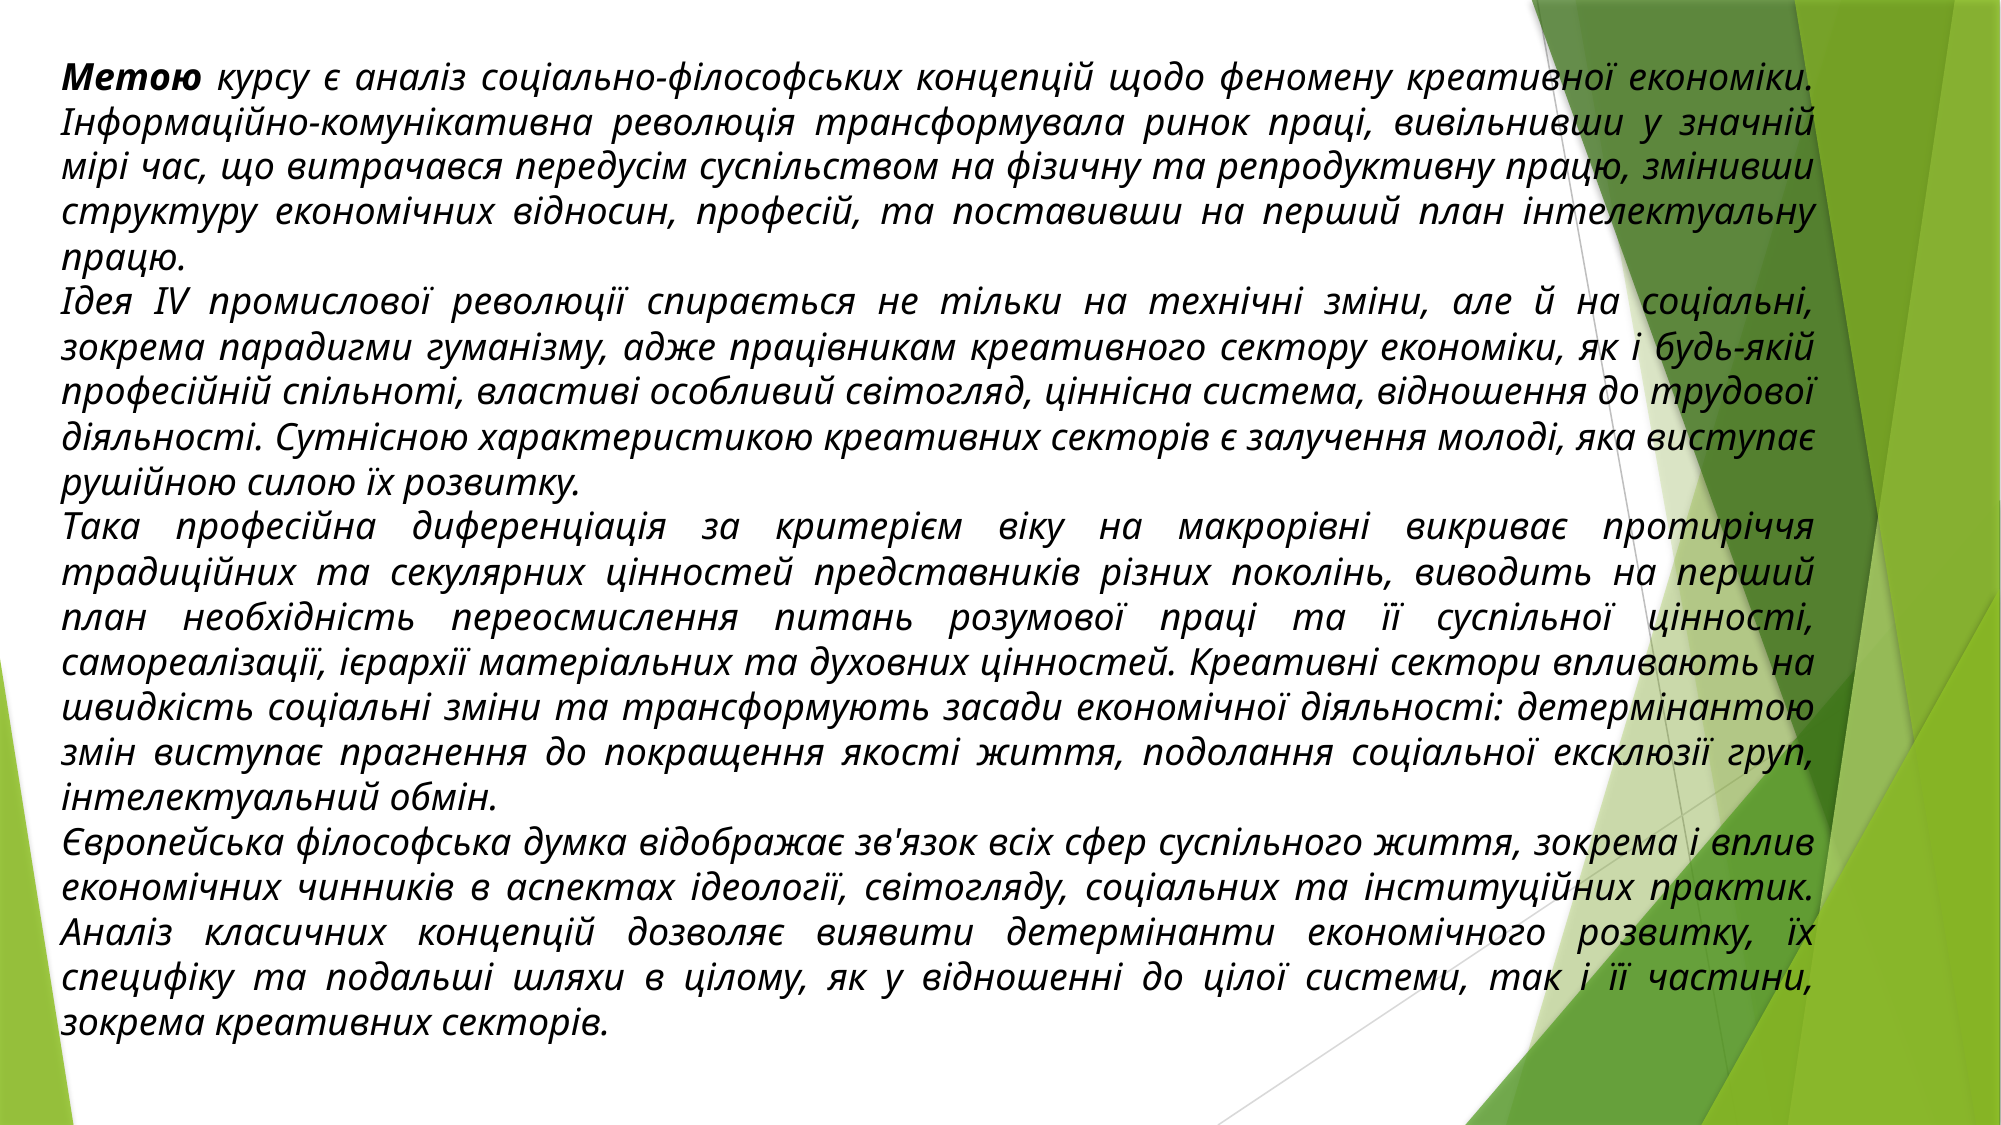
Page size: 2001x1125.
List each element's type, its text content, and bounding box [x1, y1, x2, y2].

text_box Метою курсу є аналіз соціально-філософських концепцій щодо феномену креативної економіки. Інформаційно-комунікативна революція трансформувала ринок праці, вивільнивши у значній мірі час, що витрачався передусім суспільством на фізичну та репродуктивну працю, змінивши структуру економічних відносин, професій, та поставивши на перший план інтелектуальну працю. Ідея IV промислової революції спирається не тільки на технічні зміни, але й на соціальні, зокрема парадигми гуманізму, адже працівникам креативного сектору економіки, як і будь-якій професійній спільноті, властиві особливий світогляд, ціннісна система, відношення до трудової діяльності. Сутнісною характеристикою креативних секторів є залучення молоді, яка виступає рушійною силою їх розвитку. Така професійна диференціація за критерієм віку на макрорівні викриває протиріччя традиційних та секулярних цінностей представників різних поколінь, виводить на перший план необхідність переосмислення питань розумової праці та її суспільної цінності, самореалізації, ієрархії матеріальних та духовних цінностей. Креативні сектори впливають на швидкість соціальні зміни та трансформують засади економічної діяльності: детермінантою змін виступає прагнення до покращення якості життя, подолання соціальної ексклюзії груп, інтелектуальний обмін. Європейська філософська думка відображає зв'язок всіх сфер суспільного життя, зокрема і вплив економічних чинників в аспектах ідеології, світогляду, соціальних та інституційних практик. Аналіз класичних концепцій дозволяє виявити детермінанти економічного розвитку, їх специфіку та подальші шляхи в цілому, як у відношенні до цілої системи, так і її частини, зокрема креативних секторів. [46, 45, 1831, 1110]
